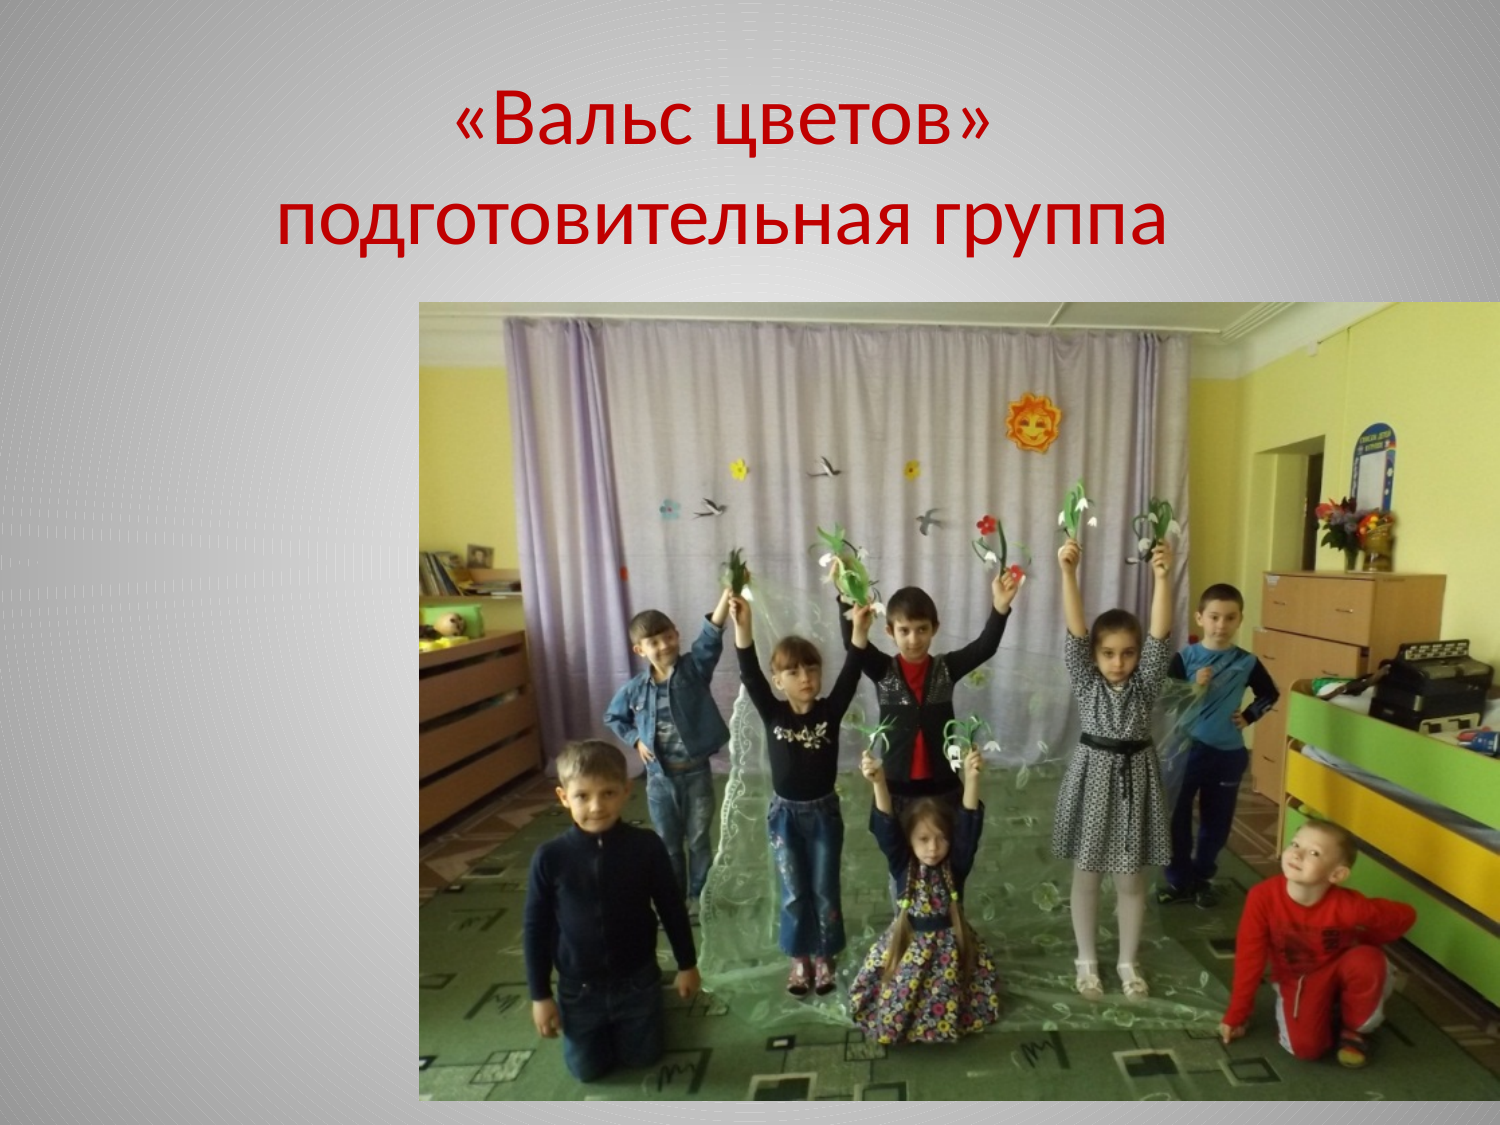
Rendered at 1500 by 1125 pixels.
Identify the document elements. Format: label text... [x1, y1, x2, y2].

title «Вальс цветов» подготовительная группа [134, 42, 1312, 279]
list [418, 302, 1500, 1101]
